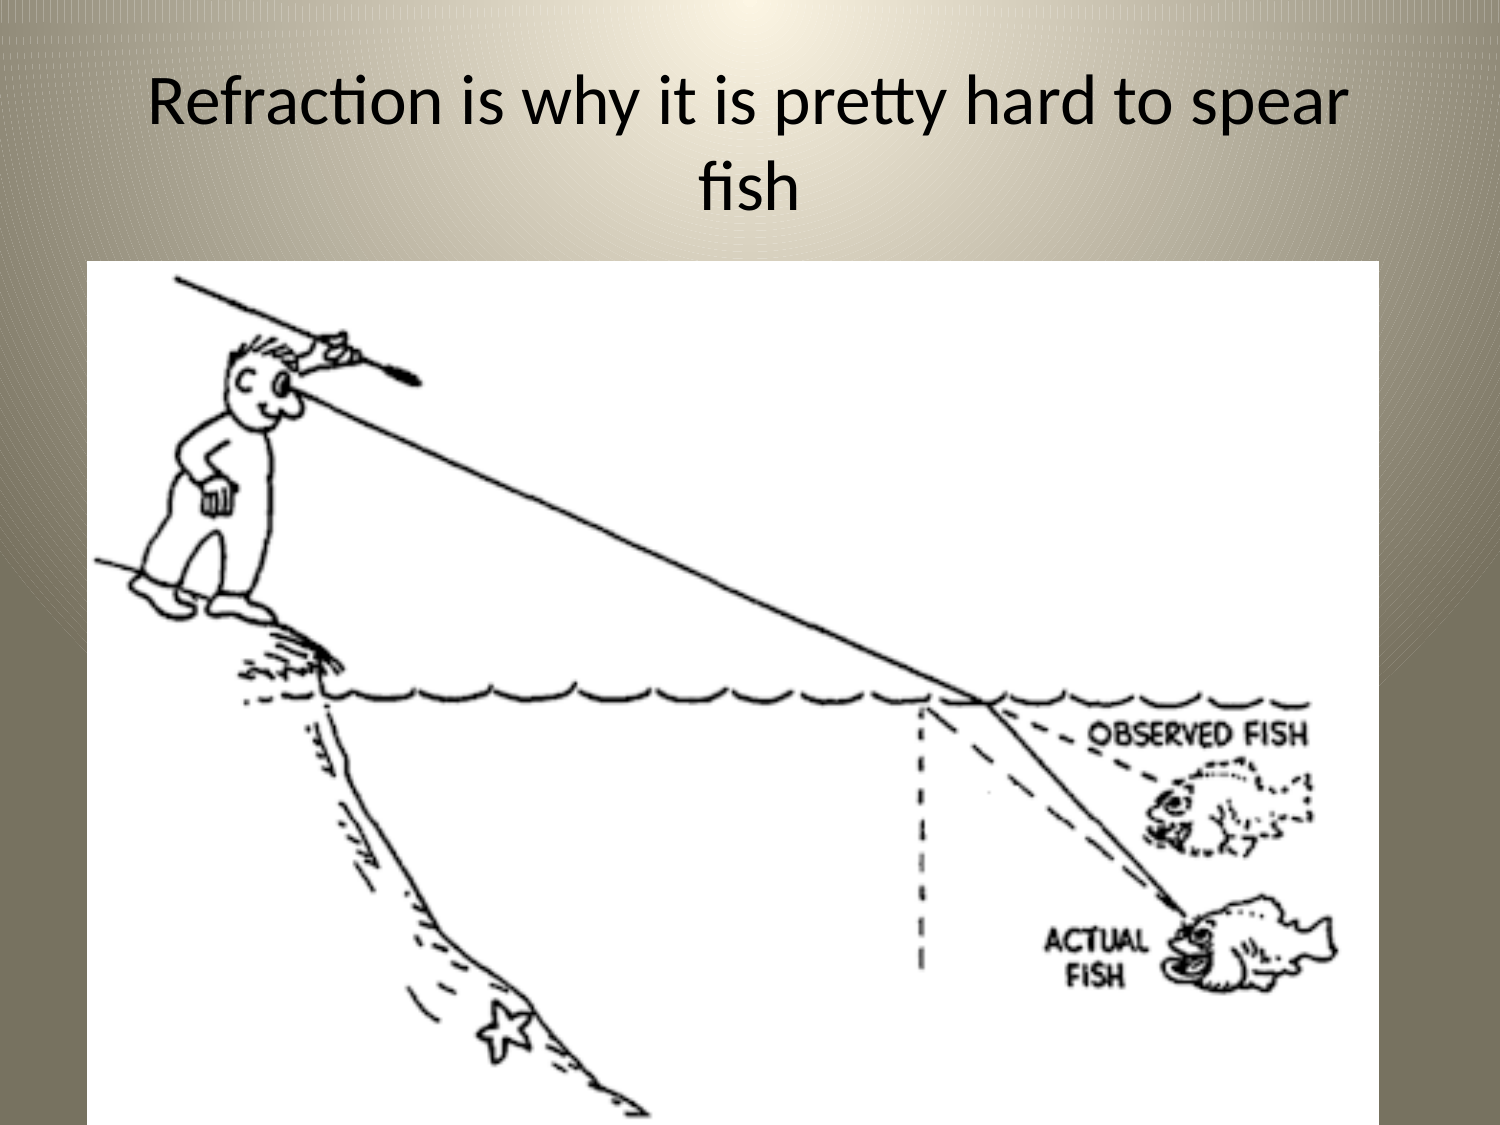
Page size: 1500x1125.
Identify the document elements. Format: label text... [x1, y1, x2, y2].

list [87, 261, 1379, 1125]
title Refraction is why it is pretty hard to spear fish [75, 45, 1425, 233]
